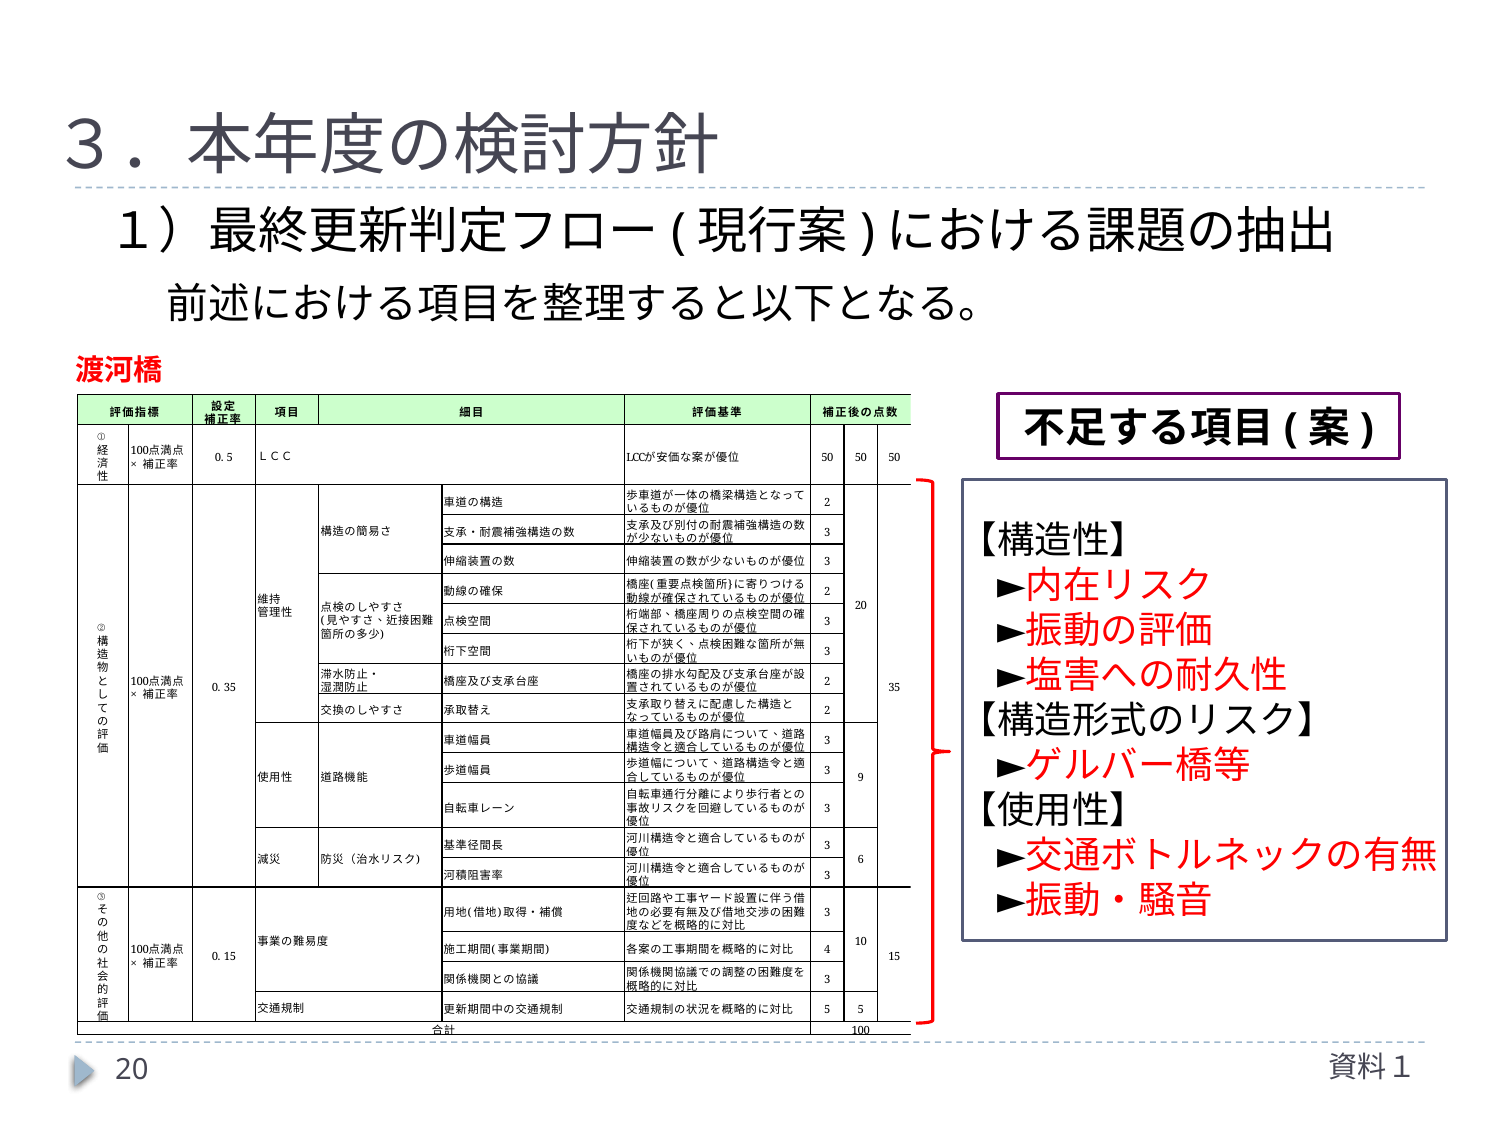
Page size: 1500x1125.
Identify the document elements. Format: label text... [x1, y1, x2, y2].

text_box [961, 478, 1448, 508]
text_box 不足する項目(案) [998, 393, 1400, 459]
text_box [917, 479, 944, 1024]
footer 資料１ [856, 1040, 1432, 1101]
slide_number 20 [100, 1048, 426, 1103]
picture [76, 394, 912, 1036]
title ３．本年度の検討方針 [37, 39, 1468, 189]
text_box １）最終更新判定フロー(現行案)における課題の抽出 [94, 191, 1370, 267]
text_box 渡河橋 [60, 343, 231, 394]
text_box 【構造性】 ►内在リスク ►振動の評価 ►塩害への耐久性 【構造形式のリスク】 ►ゲルバー橋等 【使用性】 ►交通ボトルネックの有無 ►振動・騒音 [944, 508, 1500, 973]
text_box 前述における項目を整理すると以下となる。 [151, 269, 1481, 334]
